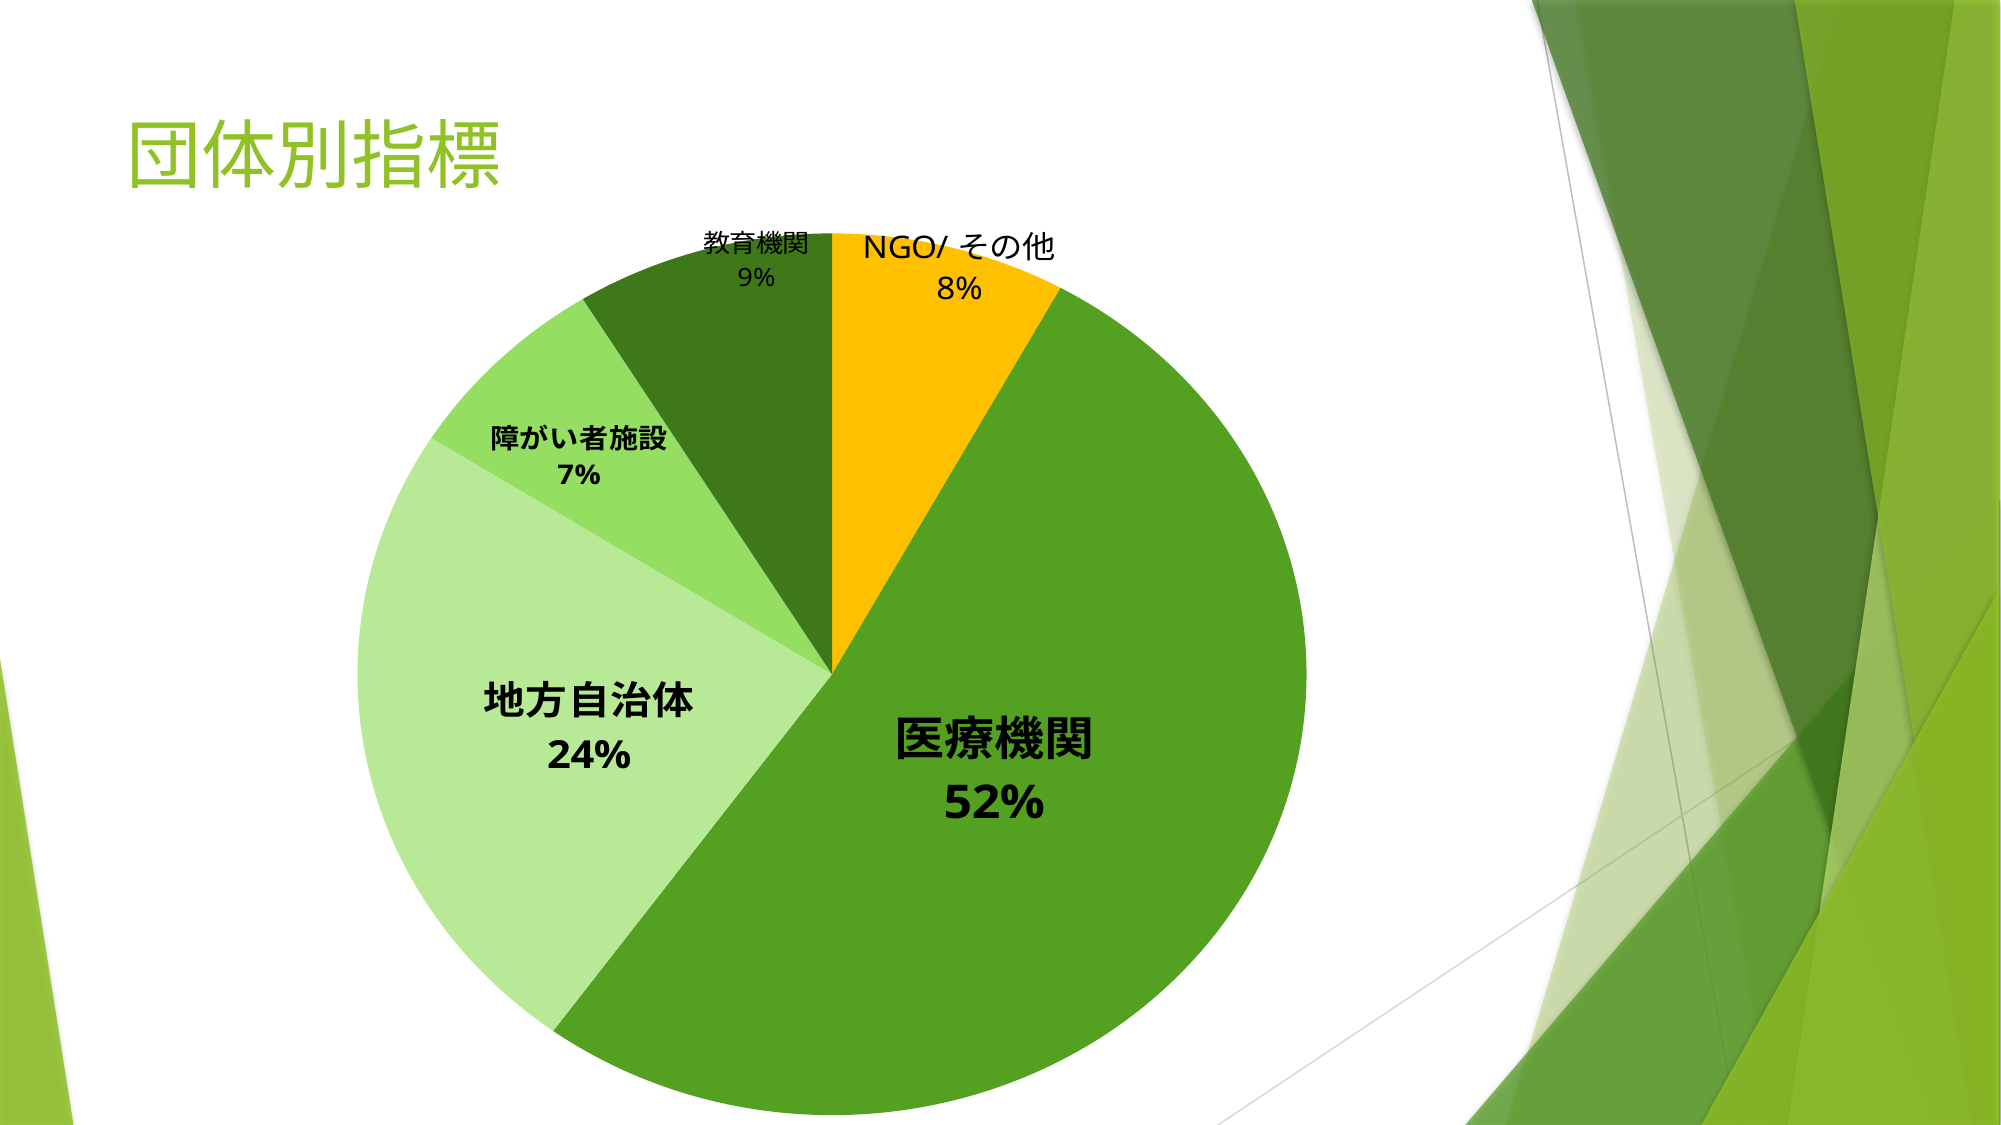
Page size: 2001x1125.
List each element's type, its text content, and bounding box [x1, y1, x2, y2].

text_box 団体別指標 [111, 99, 689, 154]
title 被供与団体の種類 [1738, 785, 1879, 1003]
chart [110, 154, 1735, 1125]
